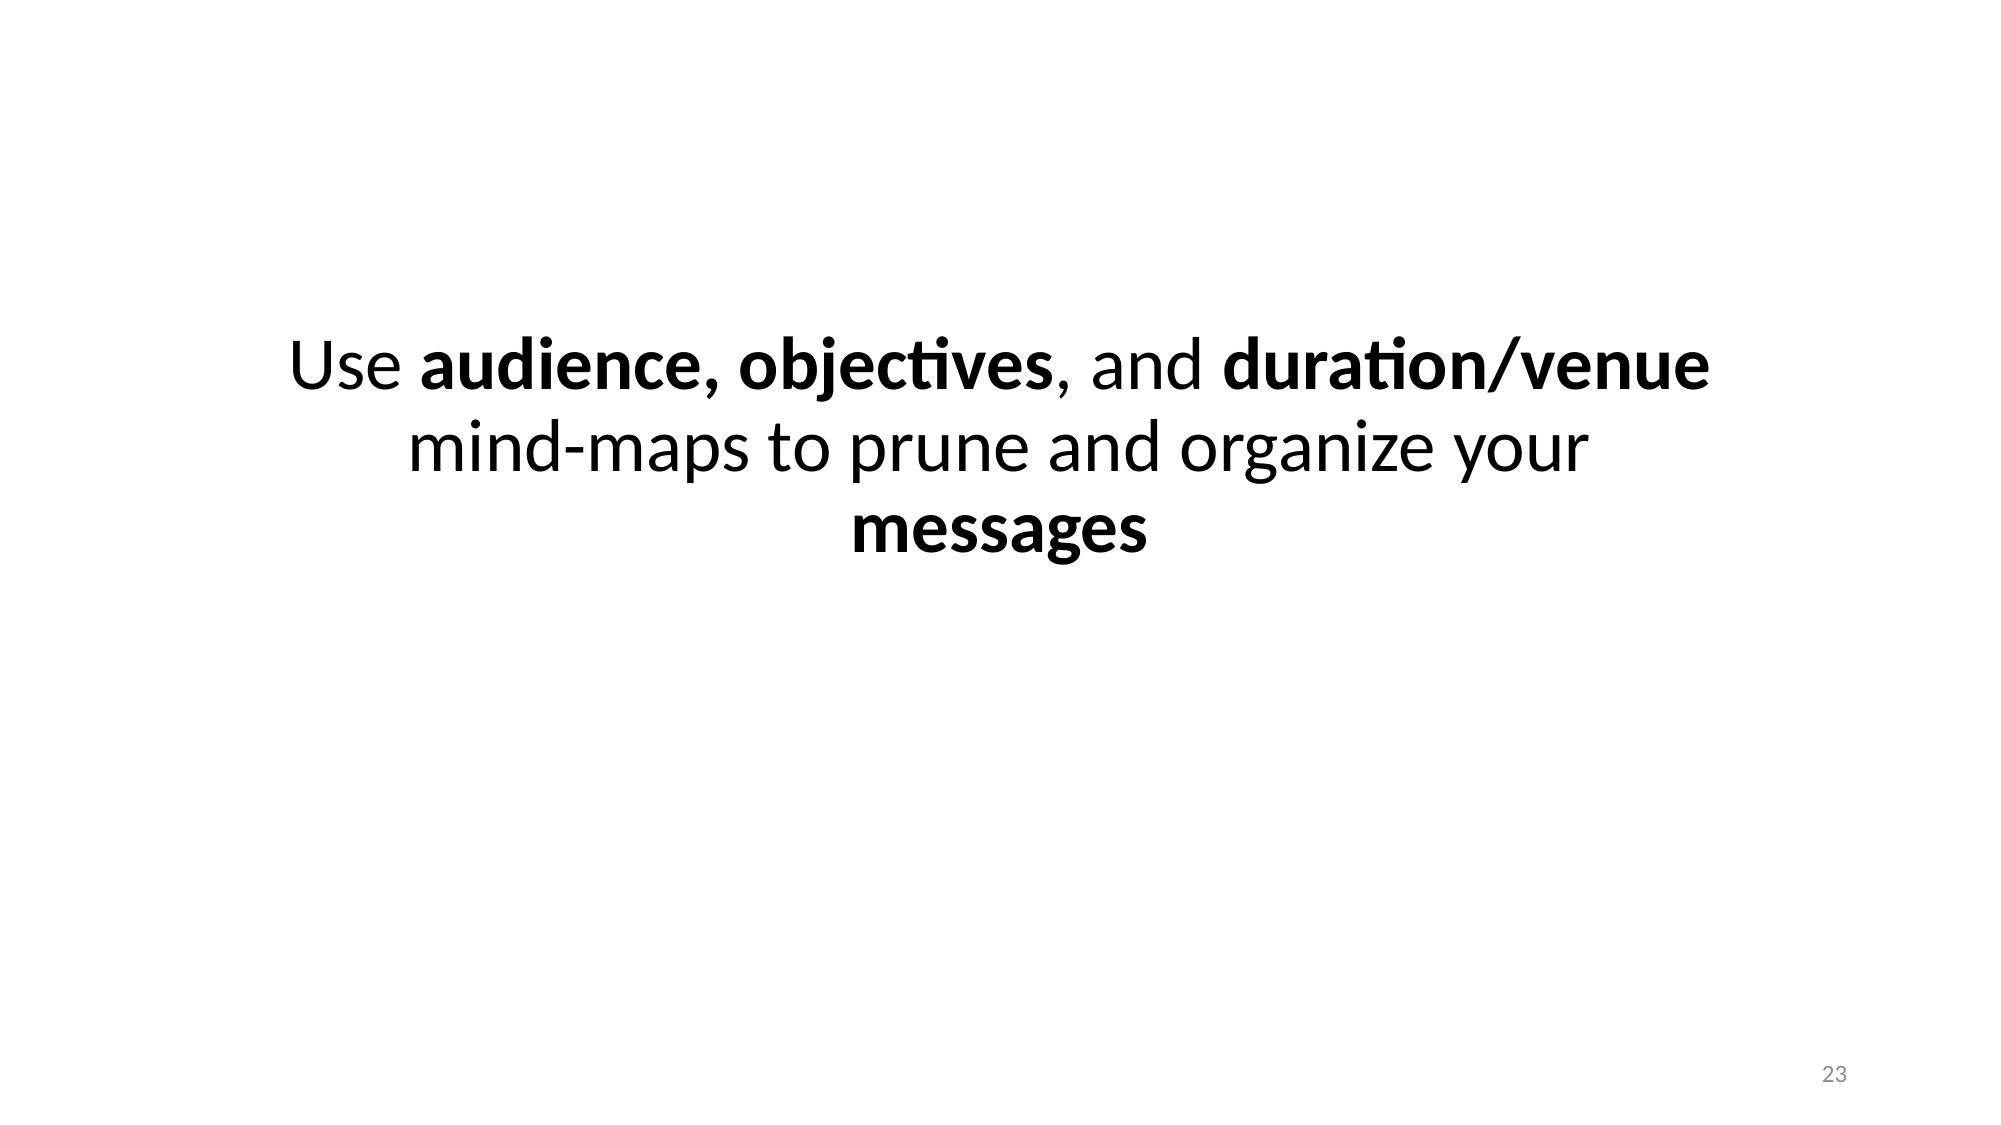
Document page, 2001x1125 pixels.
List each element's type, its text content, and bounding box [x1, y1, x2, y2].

title Use audience, objectives, and duration/venue mind-maps to prune and organize your messages [249, 184, 1750, 576]
slide_number 23 [1412, 1042, 1863, 1103]
